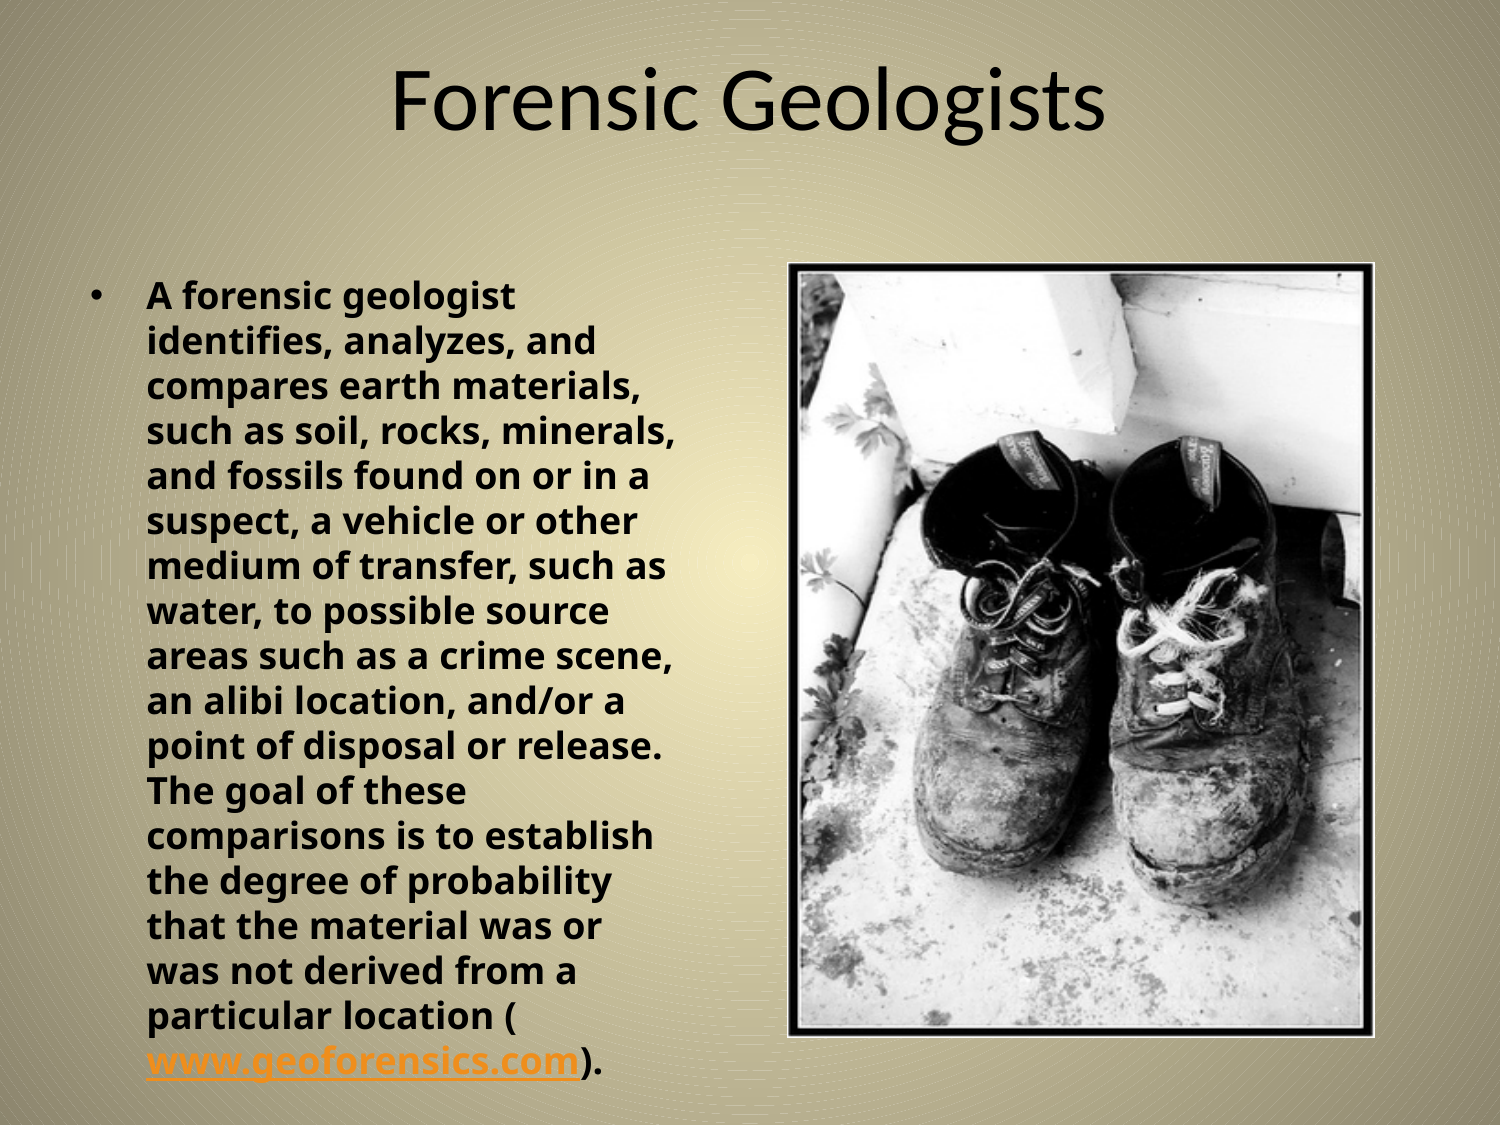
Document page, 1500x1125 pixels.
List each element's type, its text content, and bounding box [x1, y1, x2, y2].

list A forensic geologist identifies, analyzes, and compares earth materials, such as soil, rocks, minerals, and fossils found on or in a suspect, a vehicle or other medium of transfer, such as water, to possible source areas such as a crime scene, an alibi location, and/or a point of disposal or release. The goal of these comparisons is to establish the degree of probability that the material was or was not derived from a particular location (www.geoforensics.com). [75, 212, 700, 1063]
title Forensic Geologists [75, 0, 1425, 188]
picture [787, 262, 1376, 1038]
